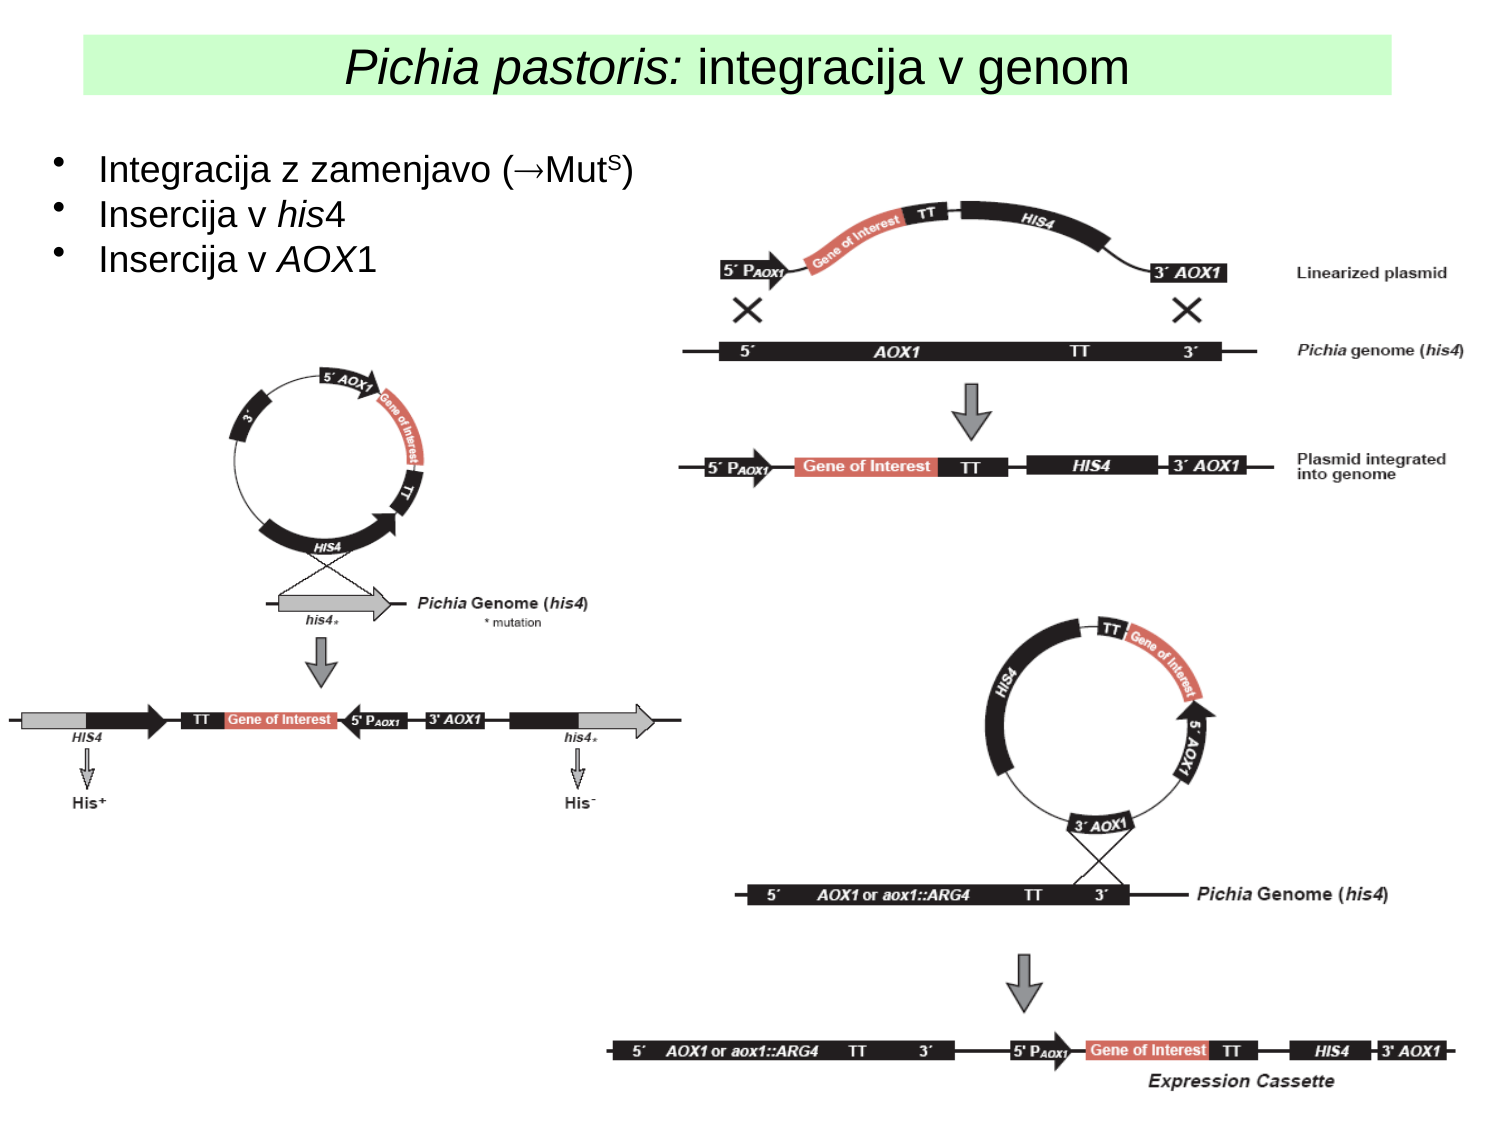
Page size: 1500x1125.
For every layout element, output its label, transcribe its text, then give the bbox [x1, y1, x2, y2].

text_box Integracija z zamenjavo (MutS) Insercija v his4 Insercija v AOX1 [37, 137, 650, 332]
text_box Pichia pastoris: integracija v genom [83, 34, 1392, 96]
picture [0, 184, 1471, 1096]
